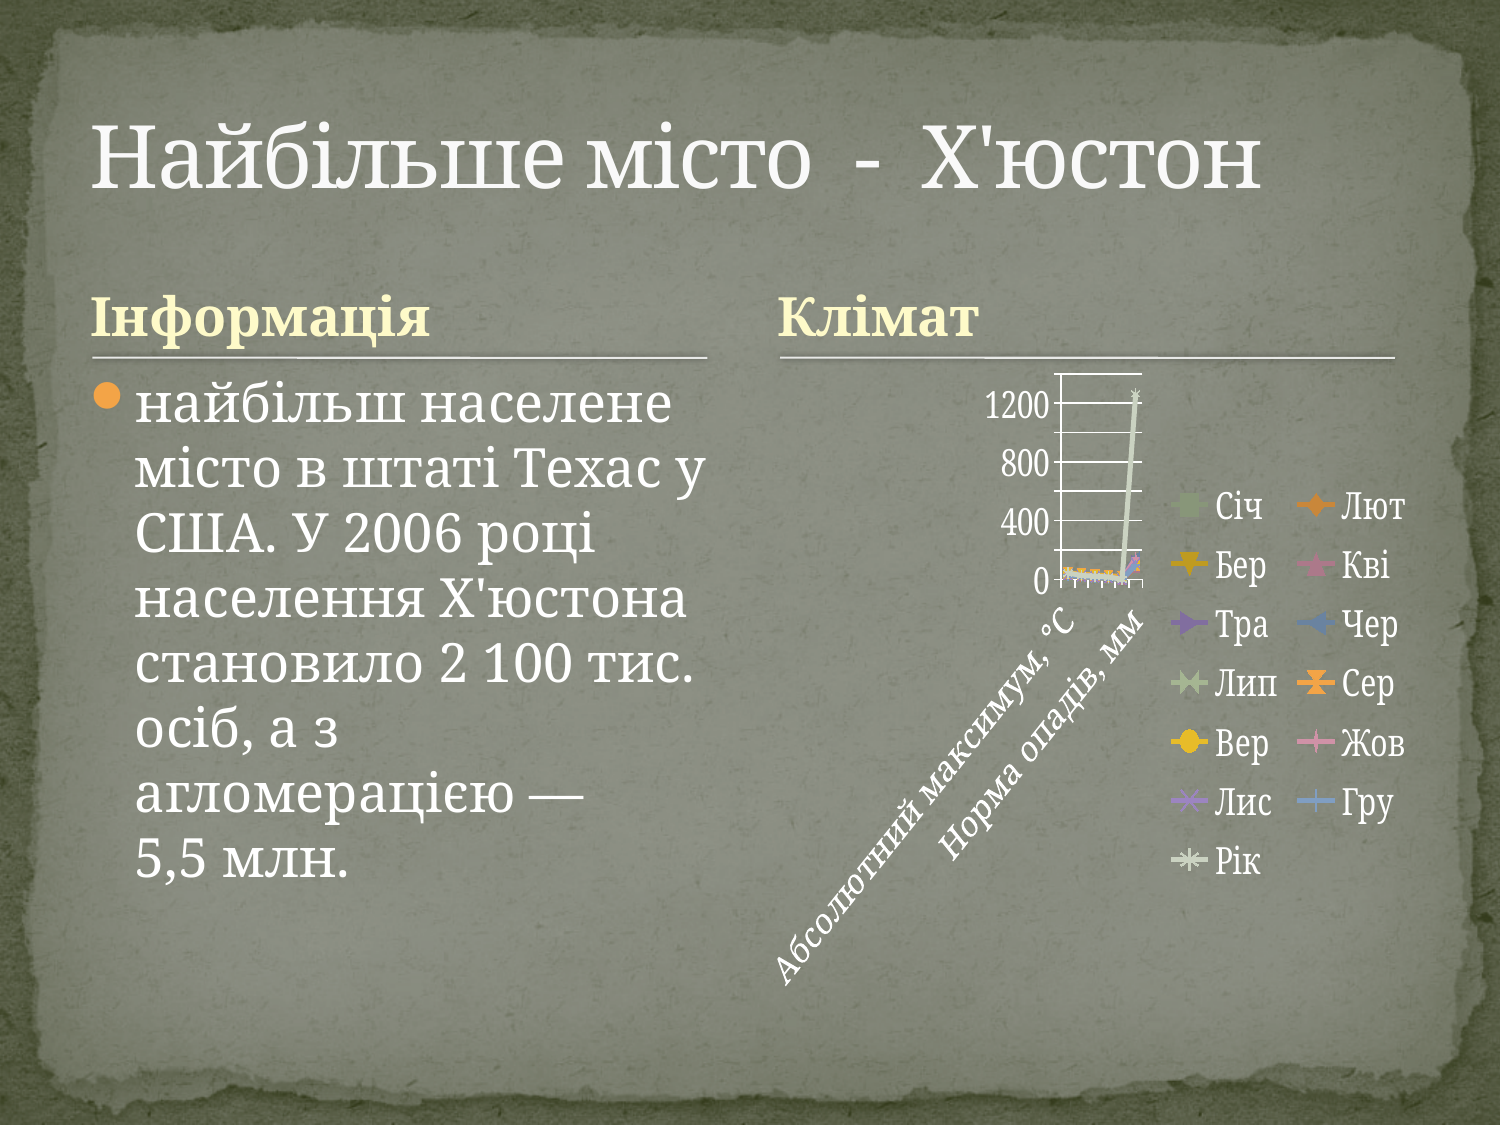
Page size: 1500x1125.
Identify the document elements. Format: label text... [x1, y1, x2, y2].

chart [764, 362, 1426, 1004]
list Інформація [73, 228, 740, 357]
list найбільш населене місто в штаті Техас у США. У 2006 році населення Х'юстона становило 2 100 тис. осіб, а з агломерацією — 5,5 млн. [75, 361, 738, 1004]
title Найбільше місто - Х'юстон [74, 25, 1425, 213]
list Клімат [760, 228, 1427, 355]
